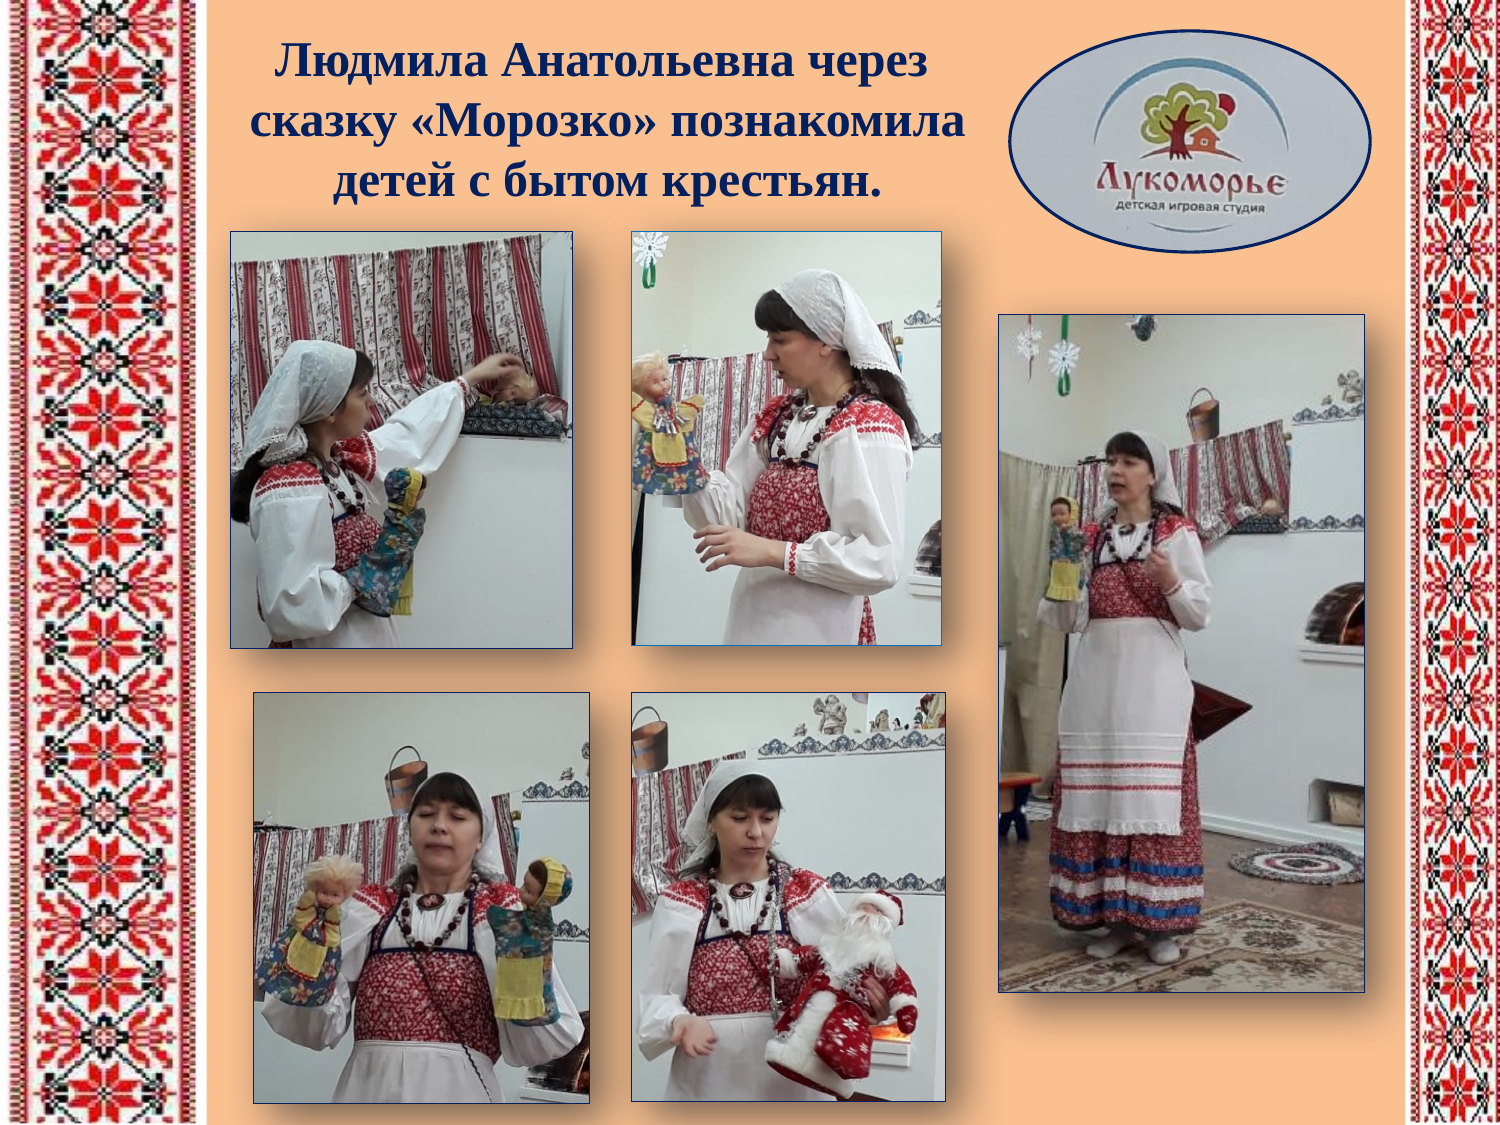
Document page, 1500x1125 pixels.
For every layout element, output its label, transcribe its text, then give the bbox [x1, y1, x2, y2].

picture [0, 0, 207, 1125]
picture [631, 692, 946, 1103]
text_box Людмила Анатольевна через сказку «Морозко» познакомила детей с бытом крестьян. [234, 19, 981, 214]
picture [253, 692, 591, 1104]
picture [1405, 0, 1500, 1125]
picture [229, 231, 573, 650]
picture [631, 231, 943, 646]
picture [997, 314, 1365, 993]
picture [1009, 30, 1371, 253]
